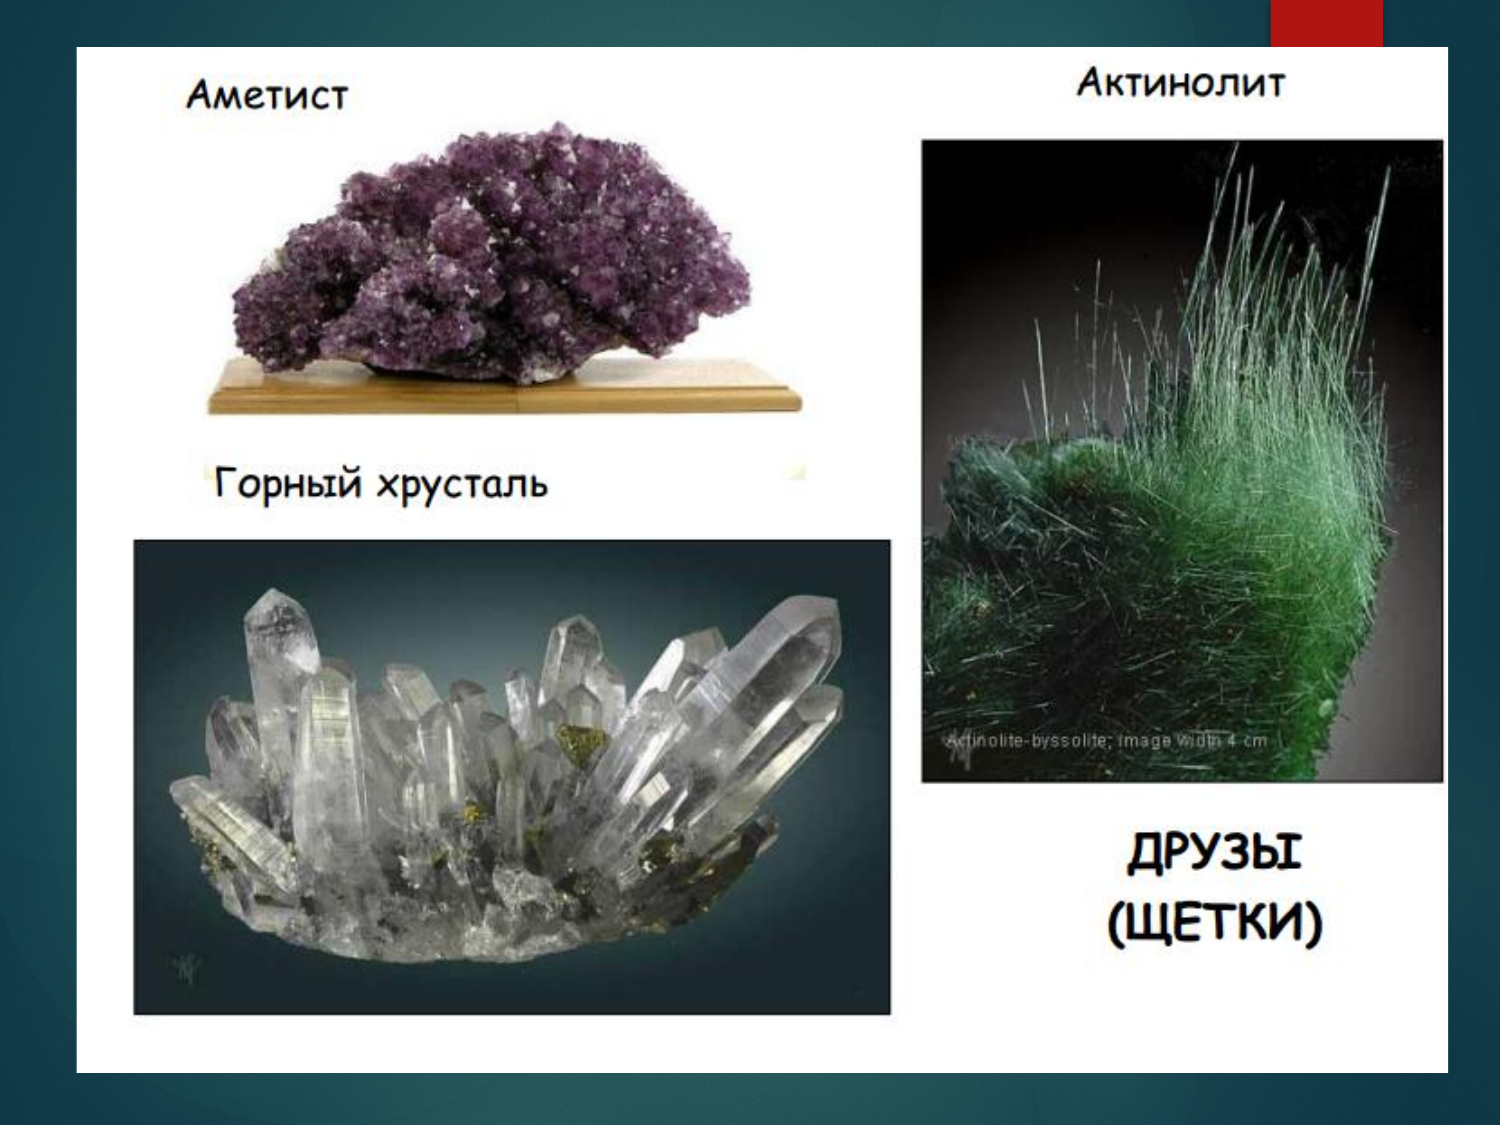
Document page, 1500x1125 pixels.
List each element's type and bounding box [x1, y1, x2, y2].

picture [76, 47, 1449, 1073]
